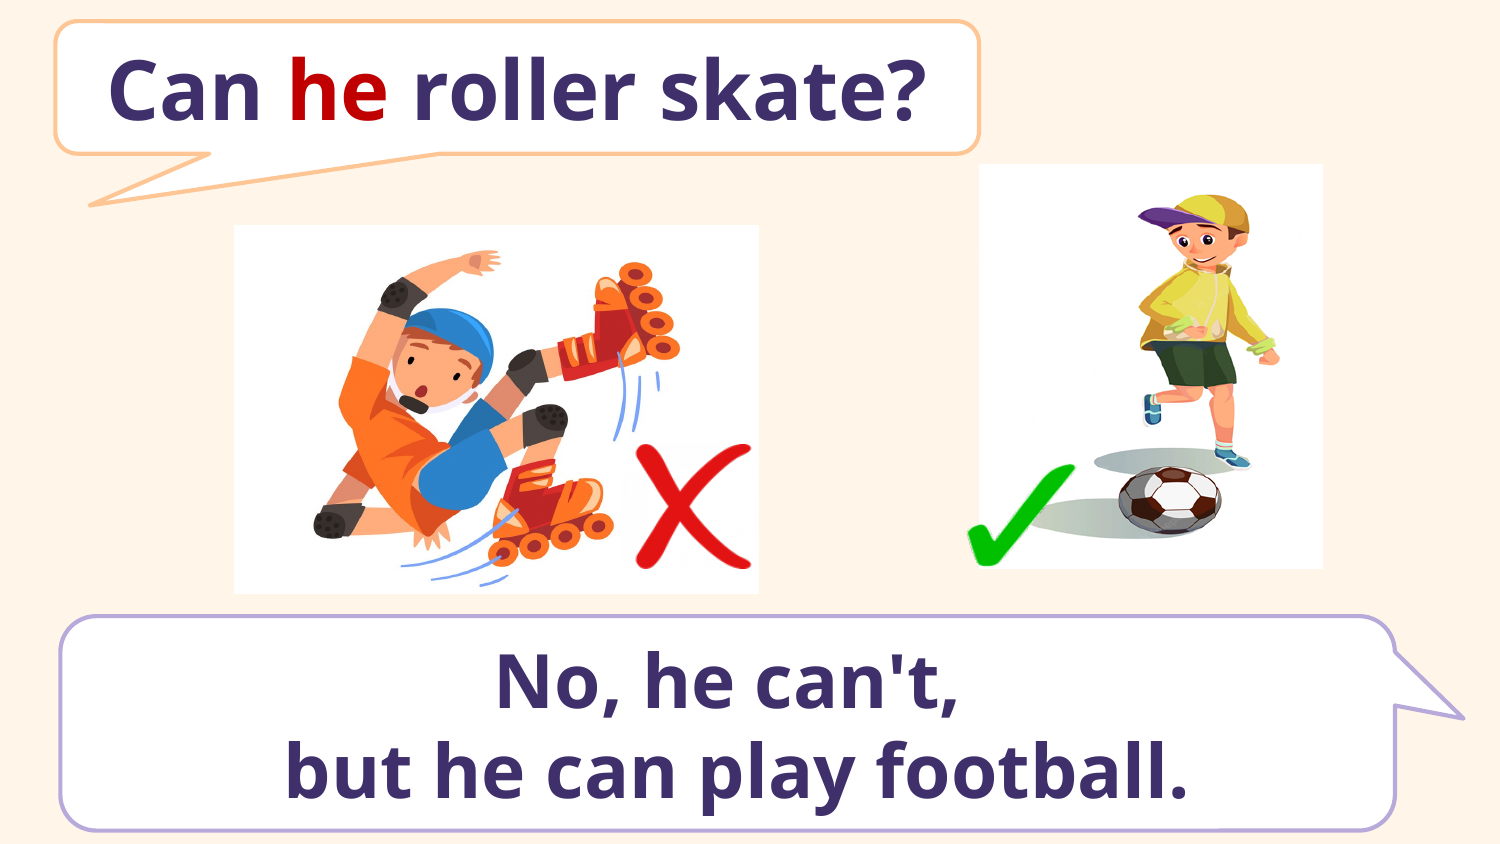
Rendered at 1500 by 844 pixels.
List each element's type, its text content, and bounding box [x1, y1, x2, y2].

text_box No, he can't, but he can play football. [60, 616, 1464, 831]
text_box Can he roller skate? [55, 21, 980, 206]
picture [233, 224, 763, 594]
picture [914, 164, 1323, 605]
